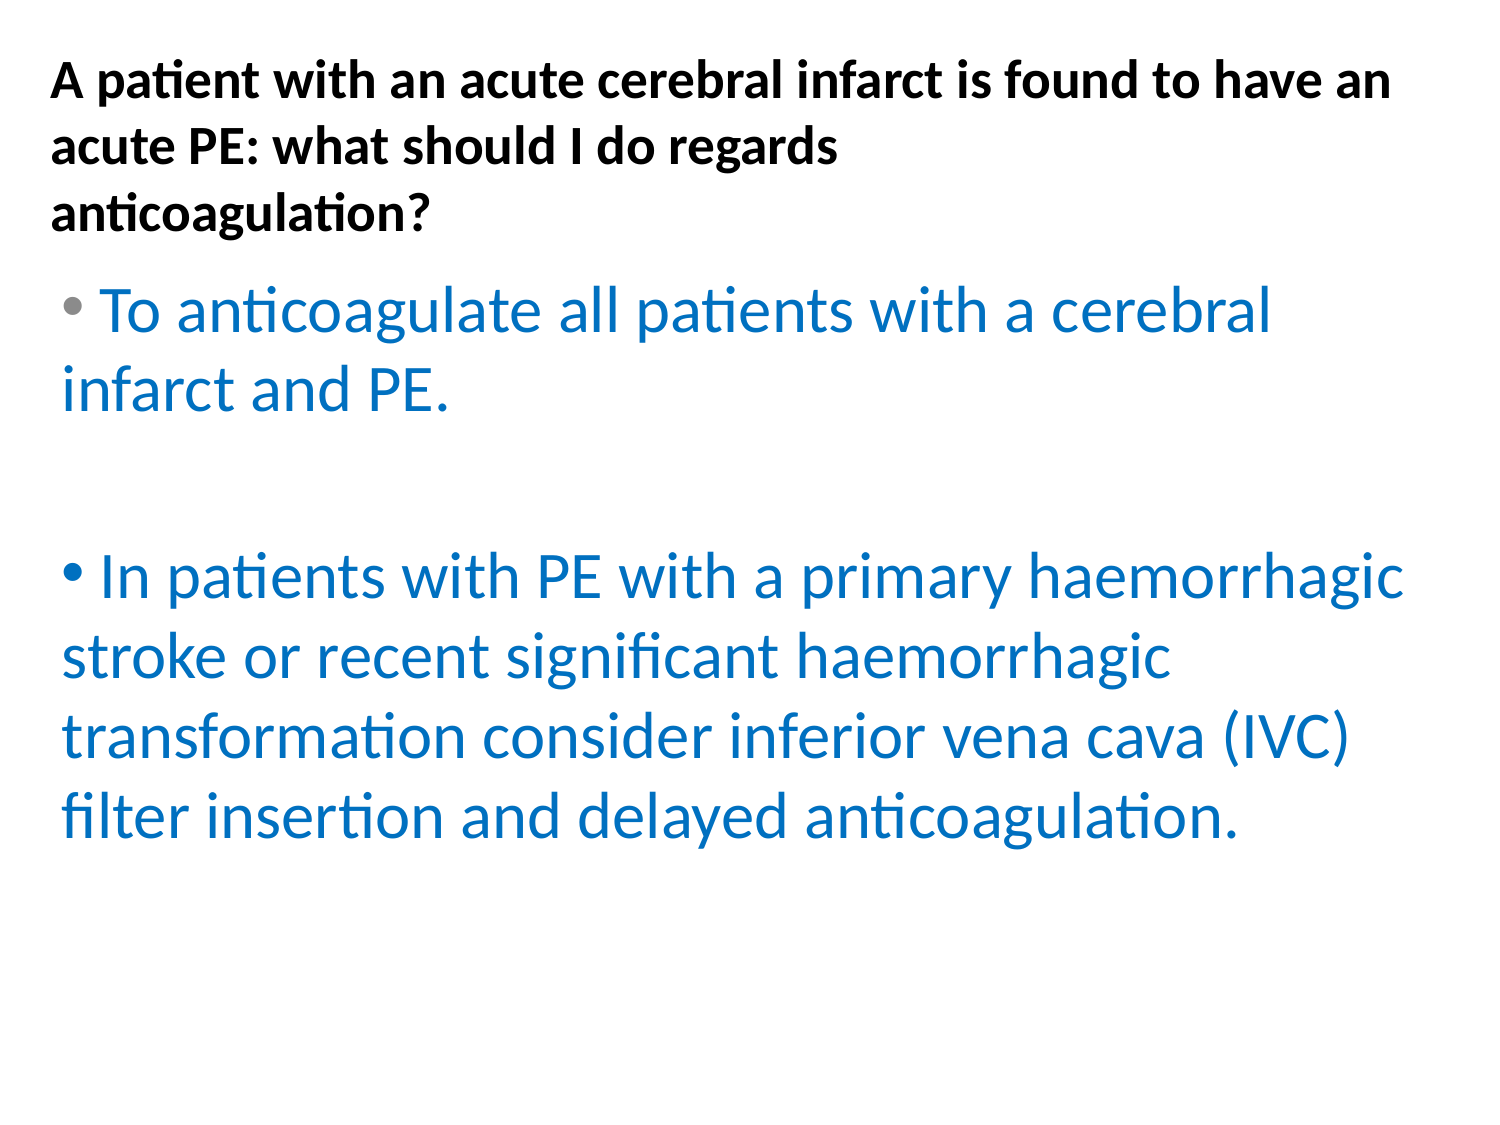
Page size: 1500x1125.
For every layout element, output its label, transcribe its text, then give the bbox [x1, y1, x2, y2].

subtitle To anticoagulate all patients with a cerebral infarct and PE. In patients with PE with a primary haemorrhagic stroke or recent significant haemorrhagic transformation consider inferior vena cava (IVC) filter insertion and delayed anticoagulation. [46, 257, 1465, 1079]
title A patient with an acute cerebral infarct is found to have an acute PE: what should I do regards anticoagulation? [35, 35, 1500, 317]
